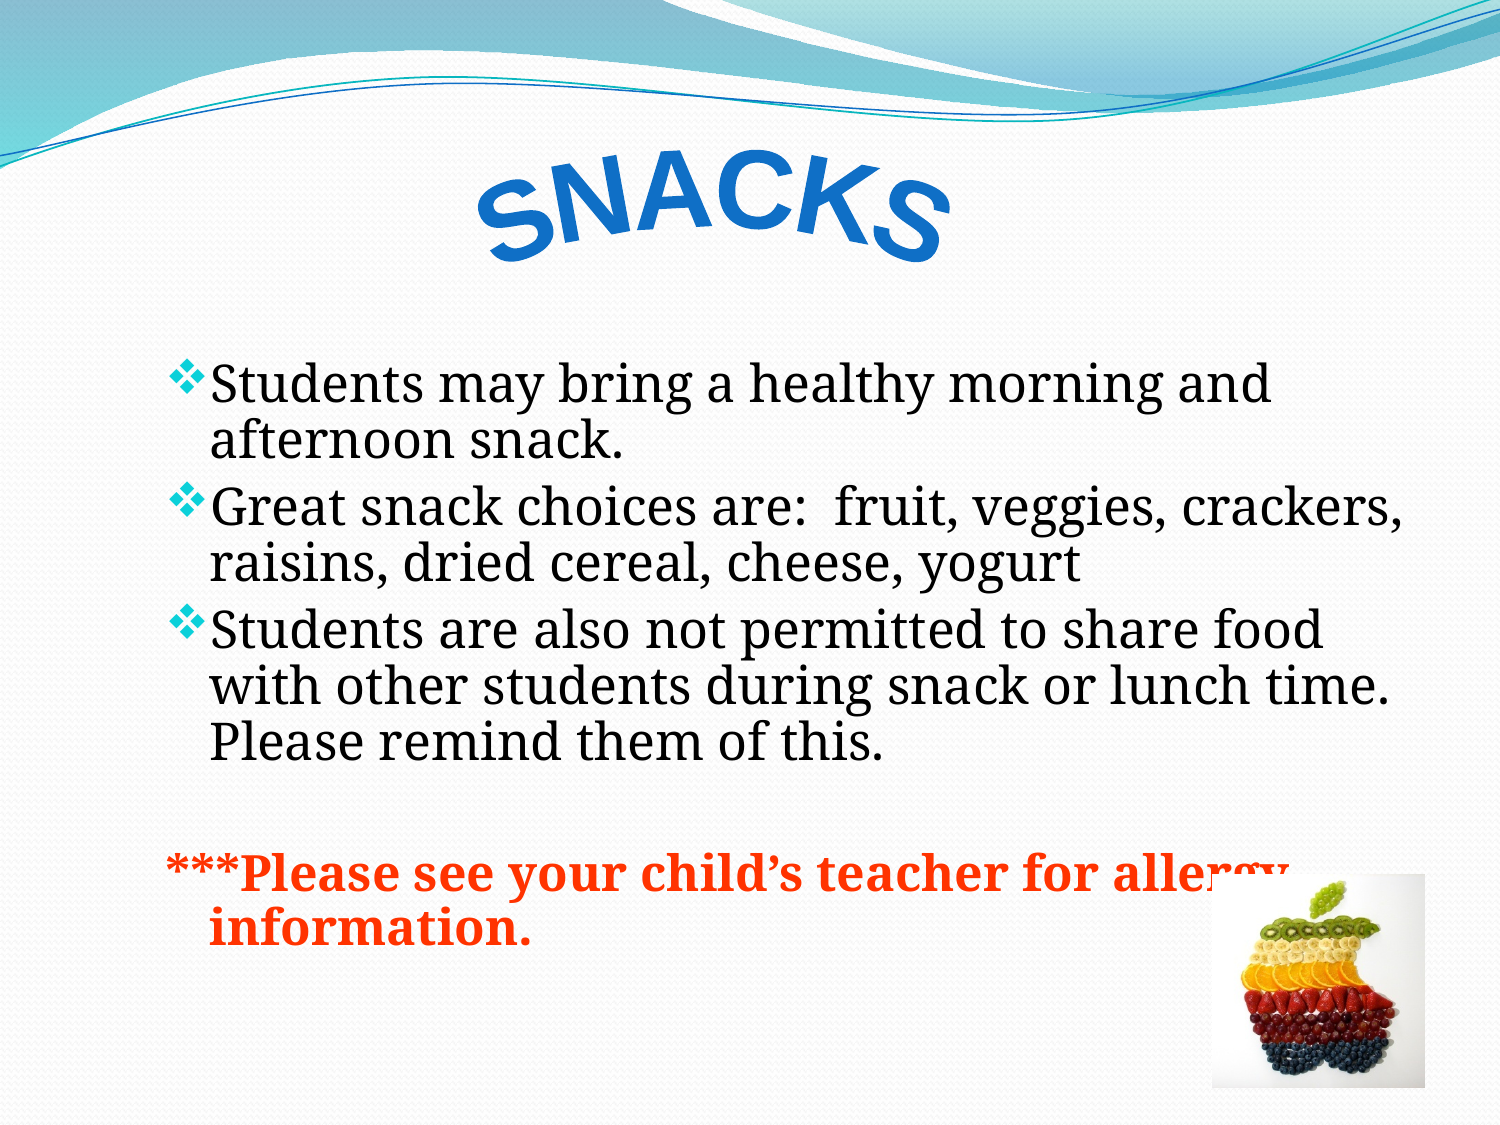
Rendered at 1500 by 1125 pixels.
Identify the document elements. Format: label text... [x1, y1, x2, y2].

picture [1212, 874, 1426, 1088]
list Students may bring a healthy morning and afternoon snack. Great snack choices are: fruit, veggies, crackers, raisins, dried cereal, cheese, yogurt Students are also not permitted to share food with other students during snack or lunch time. Please remind them of this. ***Please see your child’s teacher for allergy information. [150, 350, 1463, 1043]
